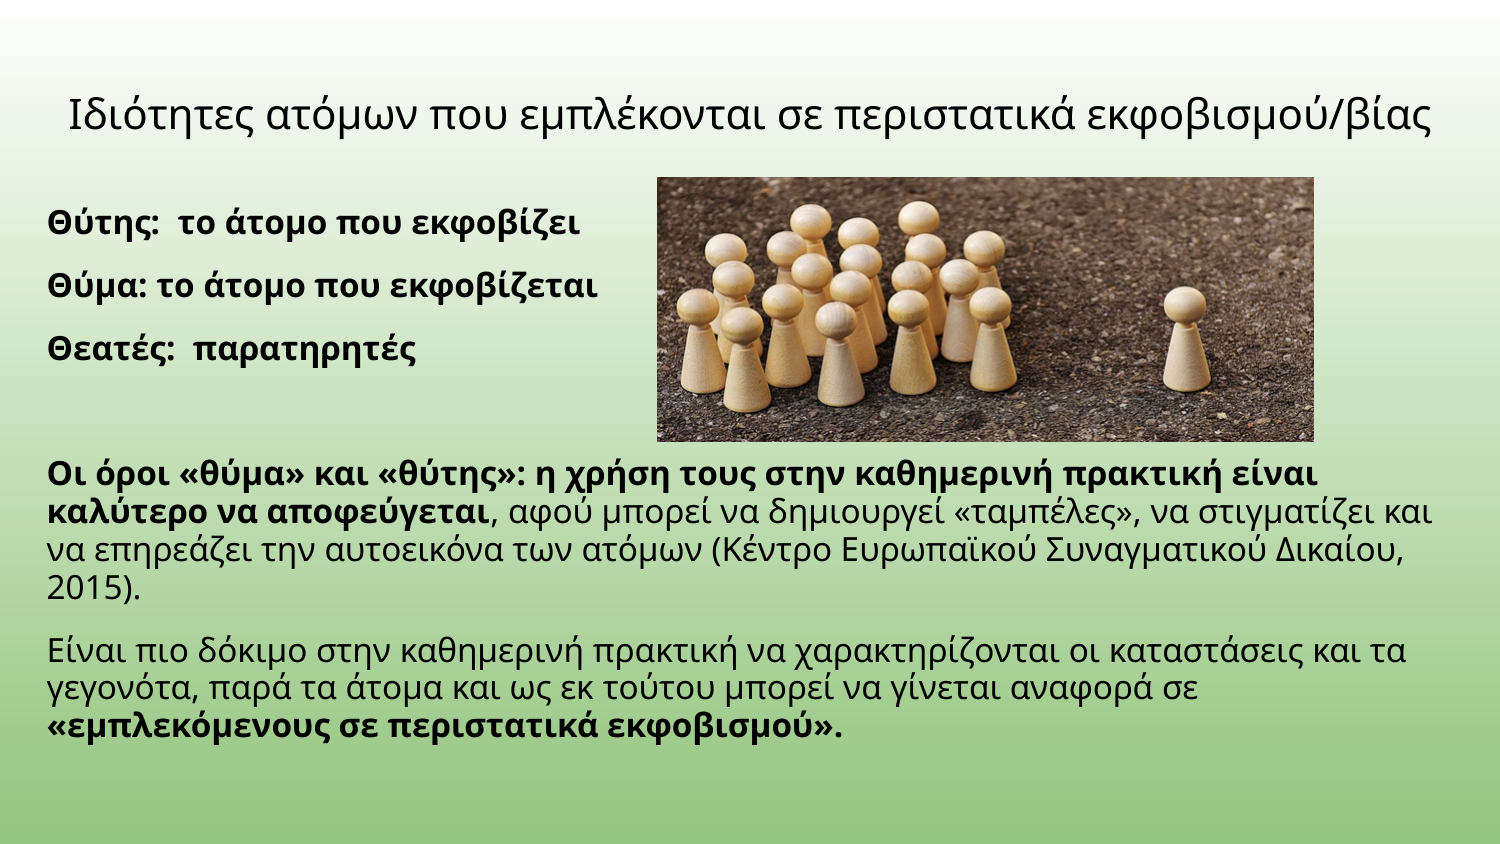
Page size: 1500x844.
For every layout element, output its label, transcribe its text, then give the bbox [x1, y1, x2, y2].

list Θύτης: το άτομο που εκφοβίζει Θύμα: το άτομο που εκφοβίζεται Θεατές: παρατηρητές Οι όροι «θύμα» και «θύτης»: η χρήση τους στην καθημερινή πρακτική είναι καλύτερο να αποφεύγεται, αφού μπορεί να δημιουργεί «ταμπέλες», να στιγματίζει και να επηρεάζει την αυτοεικόνα των ατόμων (Κέντρο Ευρωπαϊκού Συναγματικού Δικαίου, 2015). Είναι πιο δόκιμο στην καθημερινή πρακτική να χαρακτηρίζονται οι καταστάσεις και τα γεγονότα, παρά τα άτομα και ως εκ τούτου μπορεί να γίνεται αναφορά σε «εμπλεκόμενους σε περιστατικά εκφοβισμού». [31, 189, 1471, 804]
title Ιδιότητες ατόμων που εμπλέκονται σε περιστατικά εκφοβισμού/βίας [51, 72, 1449, 167]
picture [656, 177, 1314, 442]
